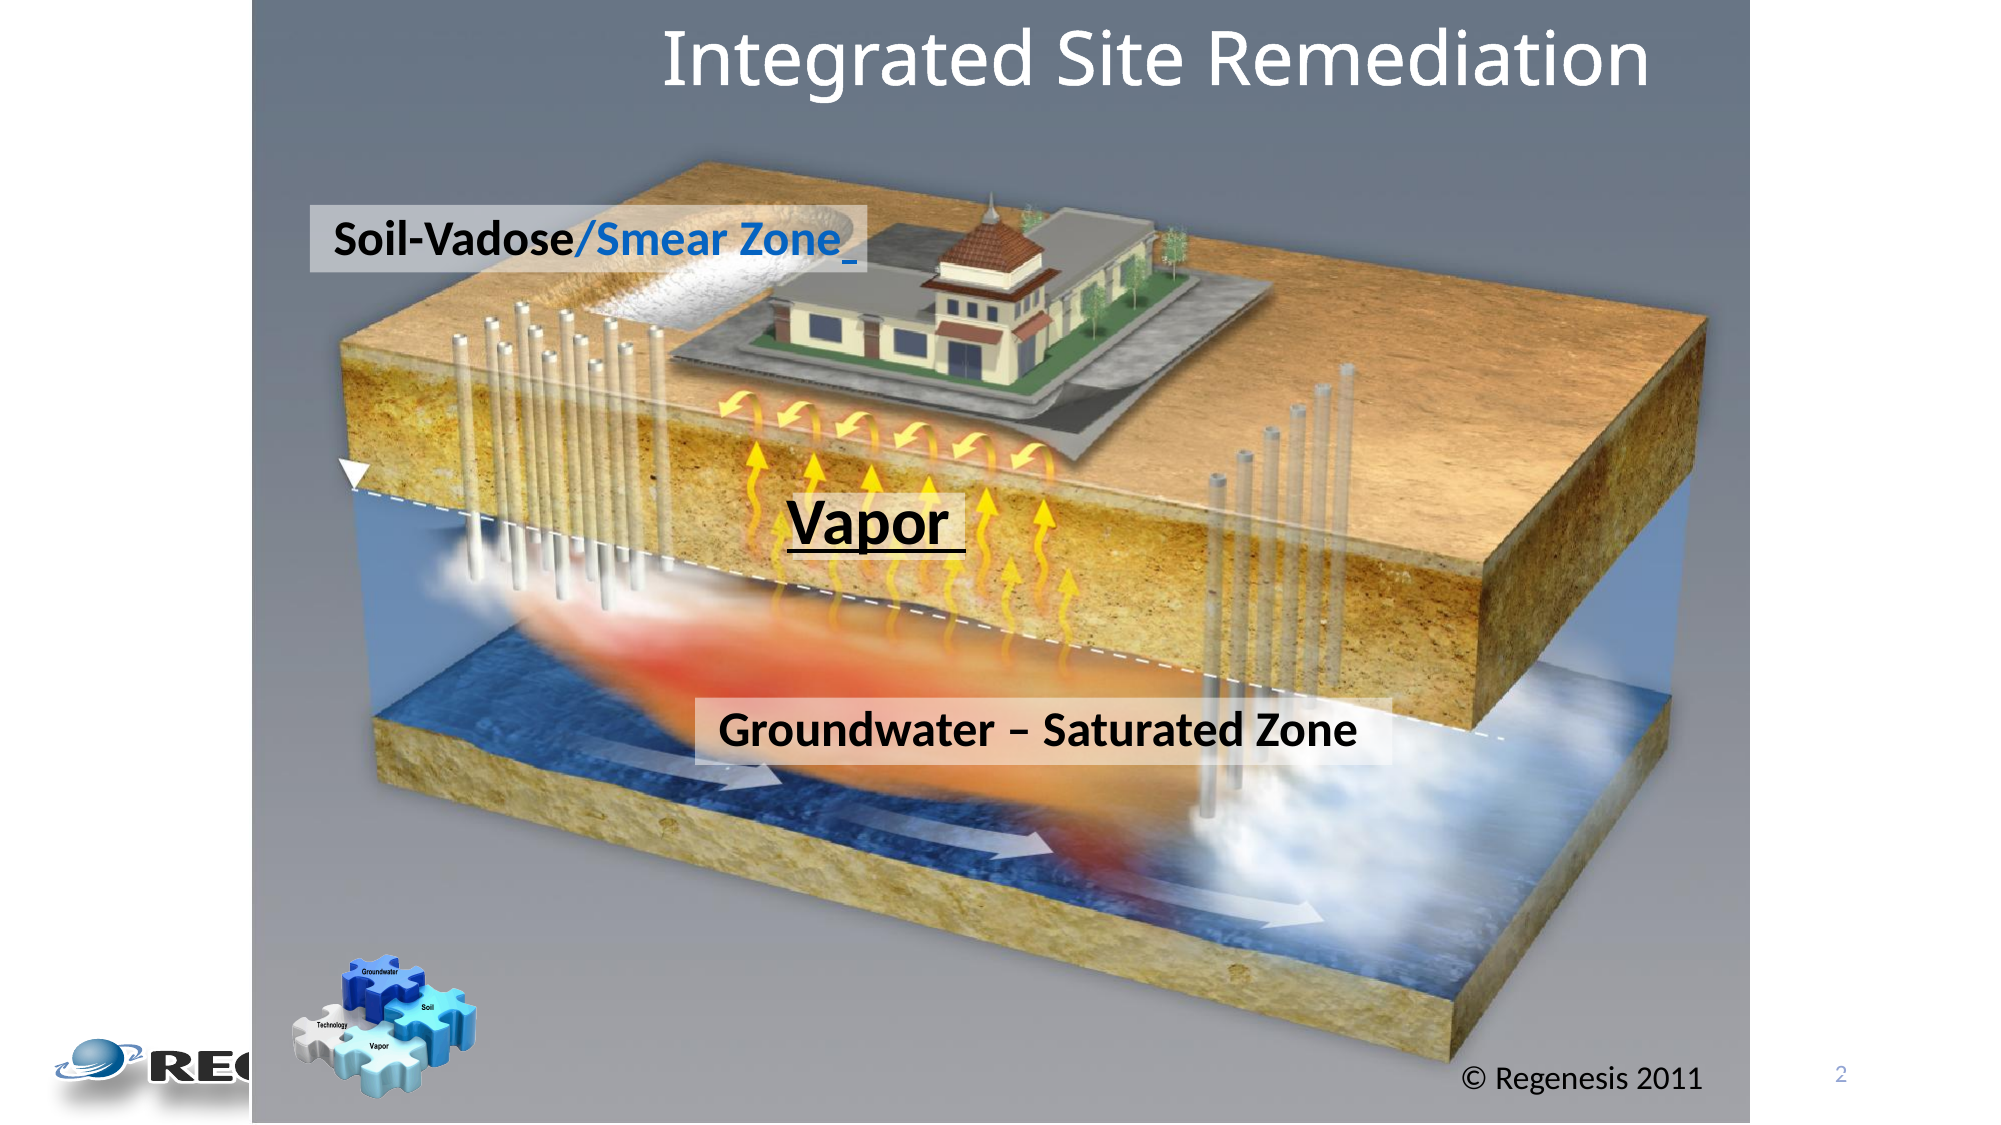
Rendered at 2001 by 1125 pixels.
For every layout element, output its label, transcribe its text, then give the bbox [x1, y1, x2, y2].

picture [249, 0, 1750, 1125]
slide_number 2 [1750, 1042, 1863, 1103]
